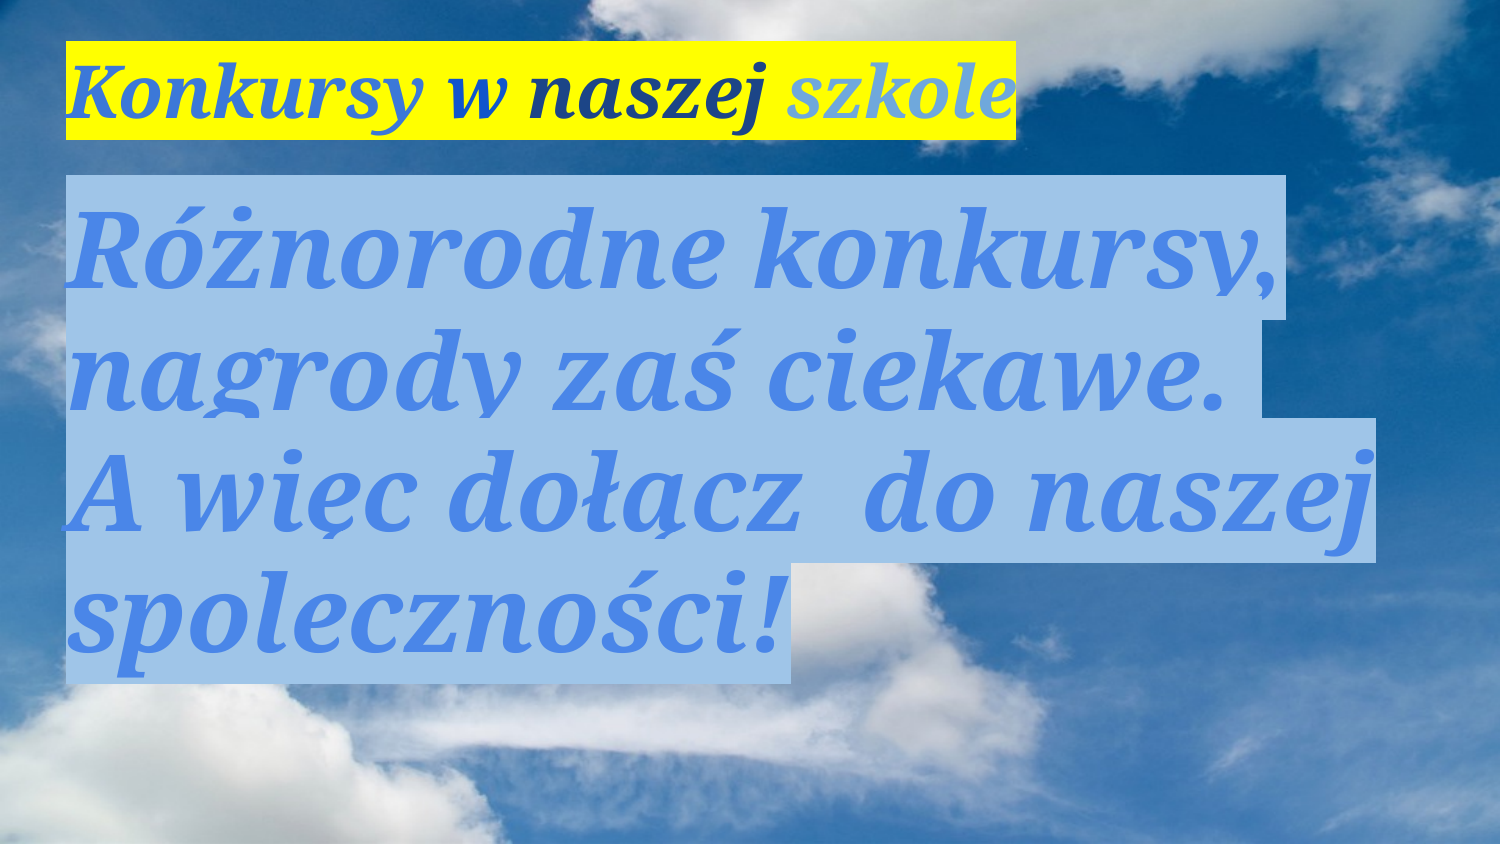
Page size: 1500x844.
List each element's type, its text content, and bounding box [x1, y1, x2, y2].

picture [0, 0, 1500, 844]
title Konkursy w naszej szkole [51, 30, 1449, 125]
list Różnorodne konkursy, nagrody zaś ciekawe. A więc dołącz do naszej spoleczności! [51, 176, 1449, 844]
